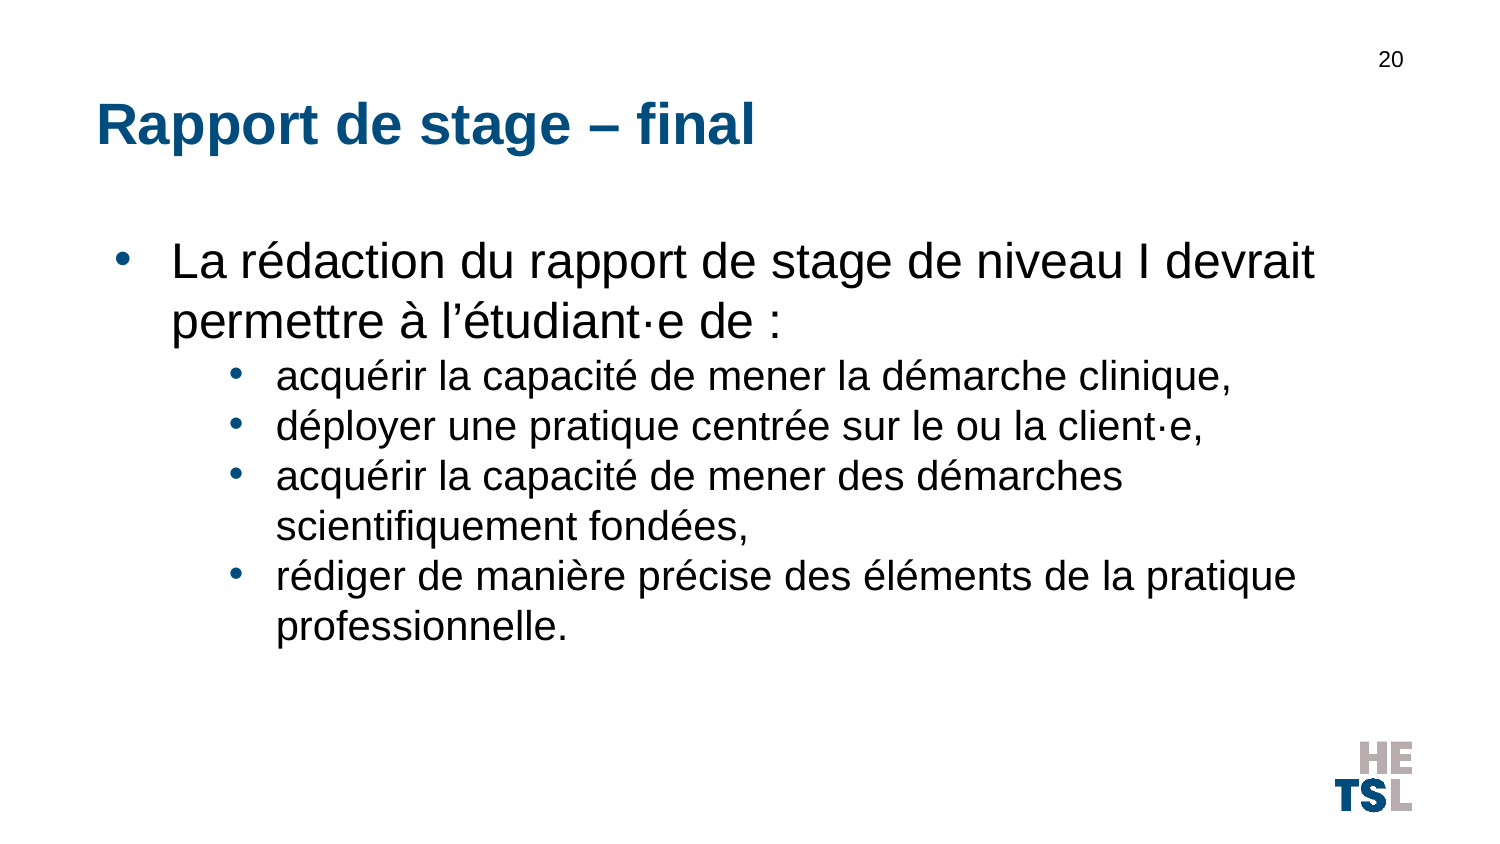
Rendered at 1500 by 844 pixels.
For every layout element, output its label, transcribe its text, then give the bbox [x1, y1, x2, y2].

picture [1299, 706, 1447, 844]
list La rédaction du rapport de stage de niveau I devrait permettre à l’étudiant·e de : acquérir la capacité de mener la démarche clinique, déployer une pratique centrée sur le ou la client·e, acquérir la capacité de mener des démarches scientifiquement fondées, rédiger de manière précise des éléments de la pratique professionnelle. [100, 221, 1412, 718]
slide_number 20 [1066, 44, 1404, 87]
title Rapport de stage – final [96, 86, 1404, 158]
